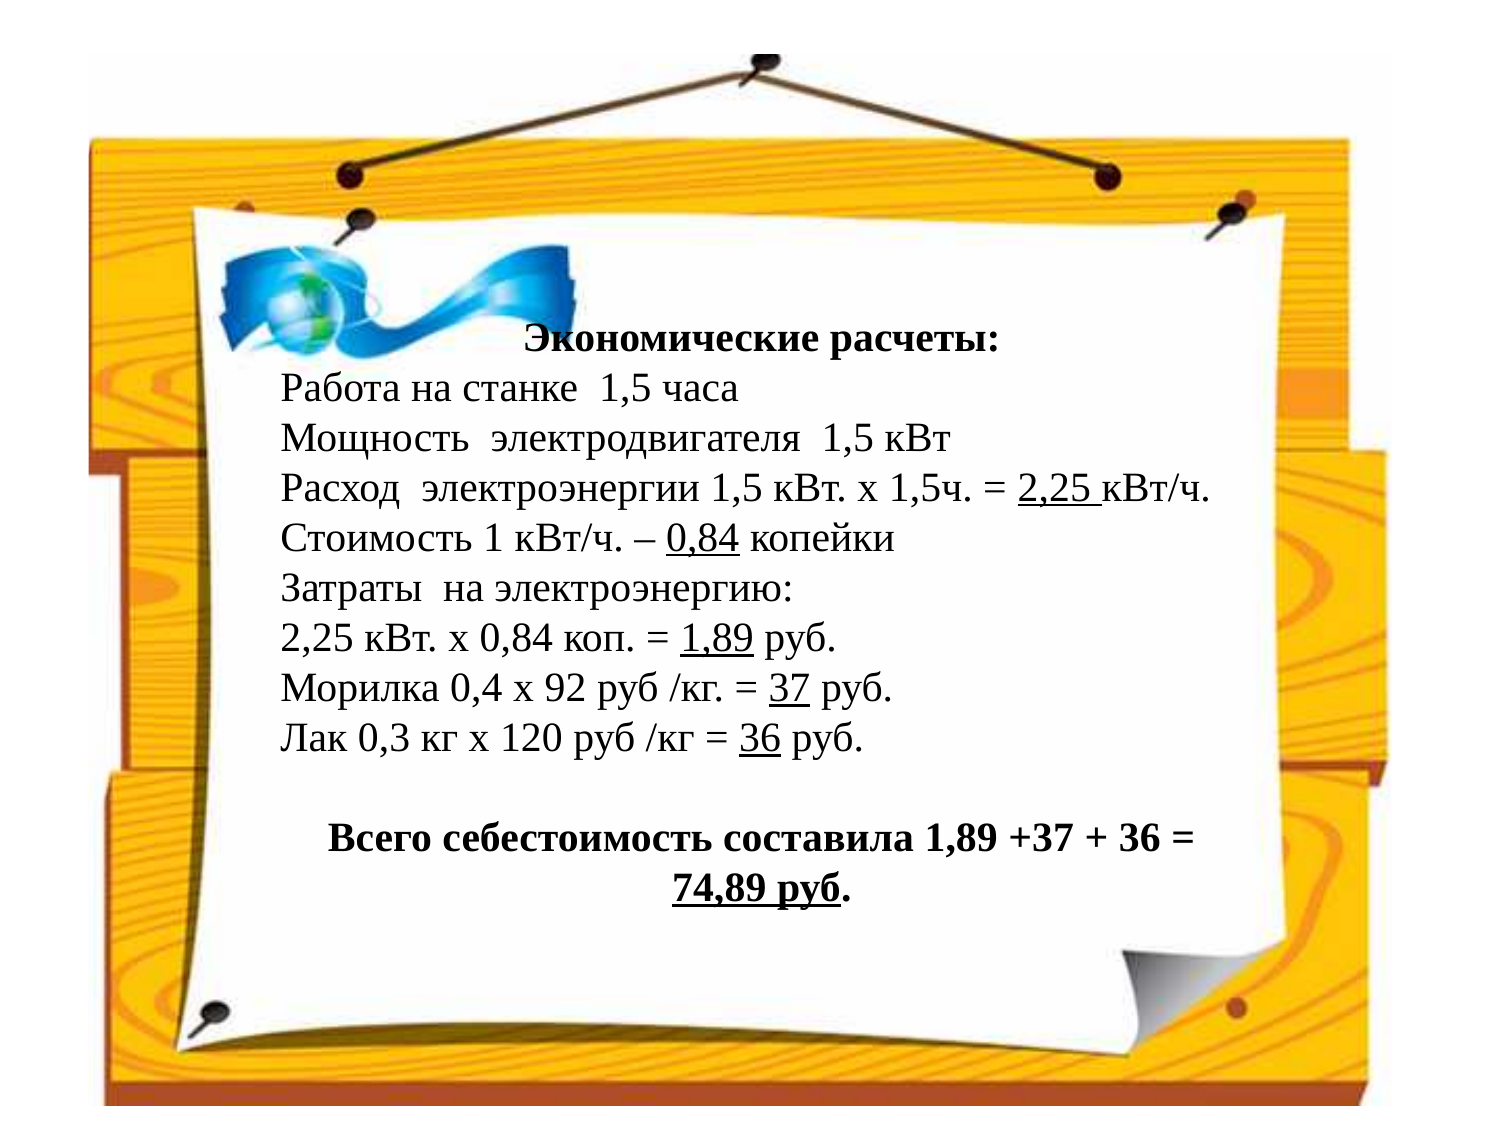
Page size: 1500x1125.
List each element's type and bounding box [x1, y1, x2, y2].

picture [88, 54, 1393, 1107]
